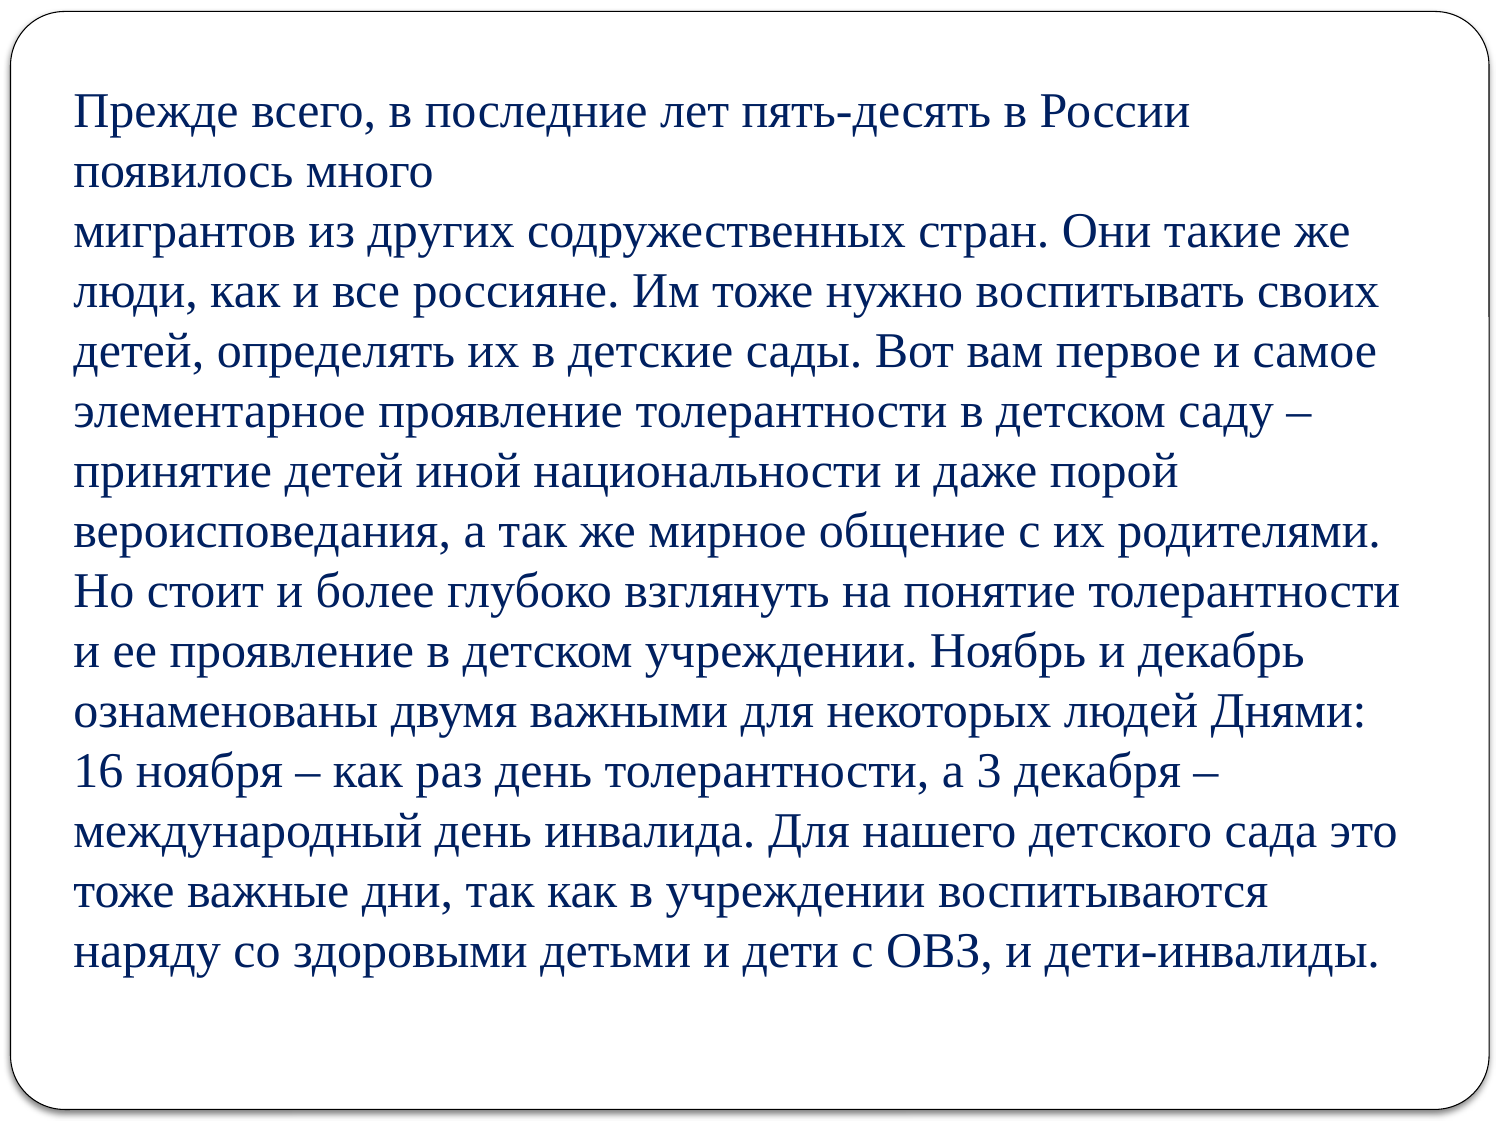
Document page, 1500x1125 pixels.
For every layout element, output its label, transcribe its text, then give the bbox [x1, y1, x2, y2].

text_box Прежде всего, в последние лет пять-десять в России появилось много мигрантов из других содружественных стран. Они такие же люди, как и все россияне. Им тоже нужно воспитывать своих детей, определять их в детские сады. Вот вам первое и самое элементарное проявление толерантности в детском саду – принятие детей иной национальности и даже порой вероисповедания, а так же мирное общение с их родителями. Но стоит и более глубоко взглянуть на понятие толерантности и ее проявление в детском учреждении. Ноябрь и декабрь ознаменованы двумя важными для некоторых людей Днями: 16 ноября – как раз день толерантности, а 3 декабря – международный день инвалида. Для нашего детского сада это тоже важные дни, так как в учреждении воспитываются наряду со здоровыми детьми и дети с ОВЗ, и дети-инвалиды. [58, 70, 1430, 985]
